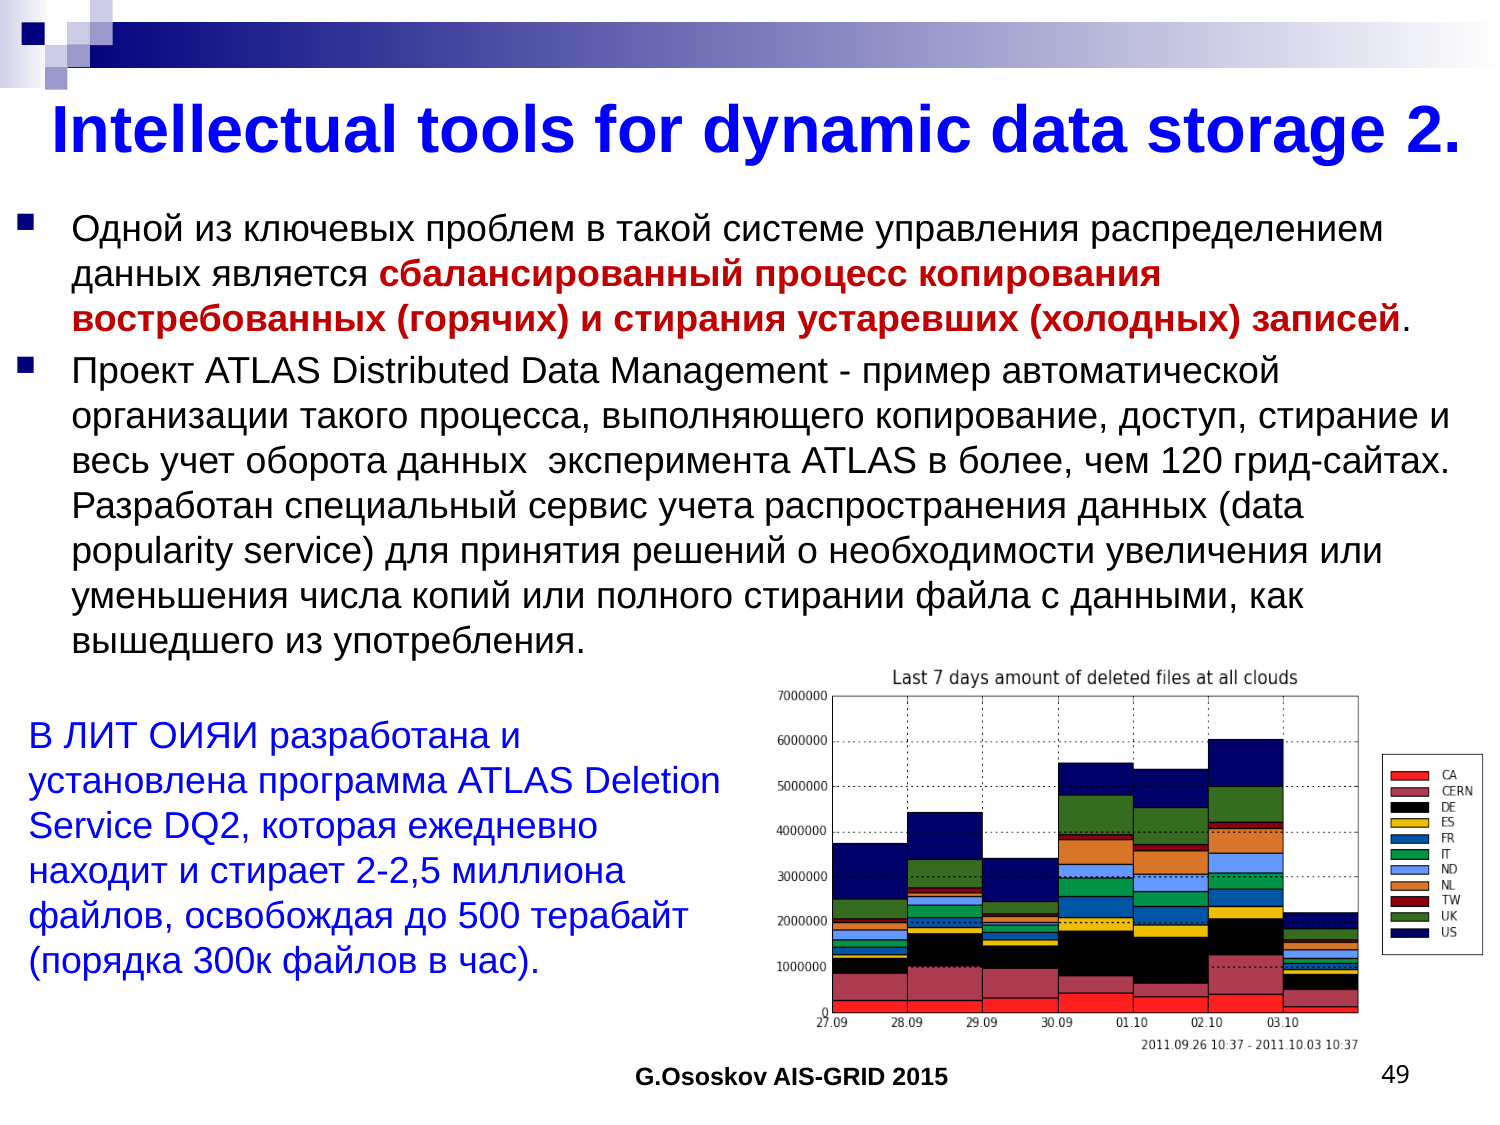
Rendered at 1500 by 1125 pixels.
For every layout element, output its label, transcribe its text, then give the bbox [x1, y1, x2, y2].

title Intellectual tools for dynamic data storage 2. [13, 54, 1500, 212]
footer G.Ososkov AIS-GRID 2015 [336, 1023, 1248, 1099]
list Одной из ключевых проблем в такой системе управления распределением данных является сбалансированный процесс копирования востребованных (горячих) и стирания устаревших (холодных) записей. Проект ATLAS Distributed Data Management - пример автоматической организации такого процесса, выполняющего копирование, доступ, стирание и весь учет оборота данных эксперимента ATLAS в более, чем 120 грид-сайтах. Разработан специальный сервис учета распространения данных (data popularity service) для принятия решений о необходимости увеличения или уменьшения числа копий или полного стирании файла с данными, как вышедшего из употребления. [0, 196, 1483, 657]
slide_number 49 [1074, 1061, 1425, 1100]
text_box В ЛИТ ОИЯИ разработана и установлена программа ATLAS Deletion Service DQ2, которая ежедневно находит и стирает 2-2,5 миллиона файлов, освобождая до 500 терабайт (порядка 300к файлов в час). [13, 704, 732, 1024]
picture [737, 656, 1500, 1055]
